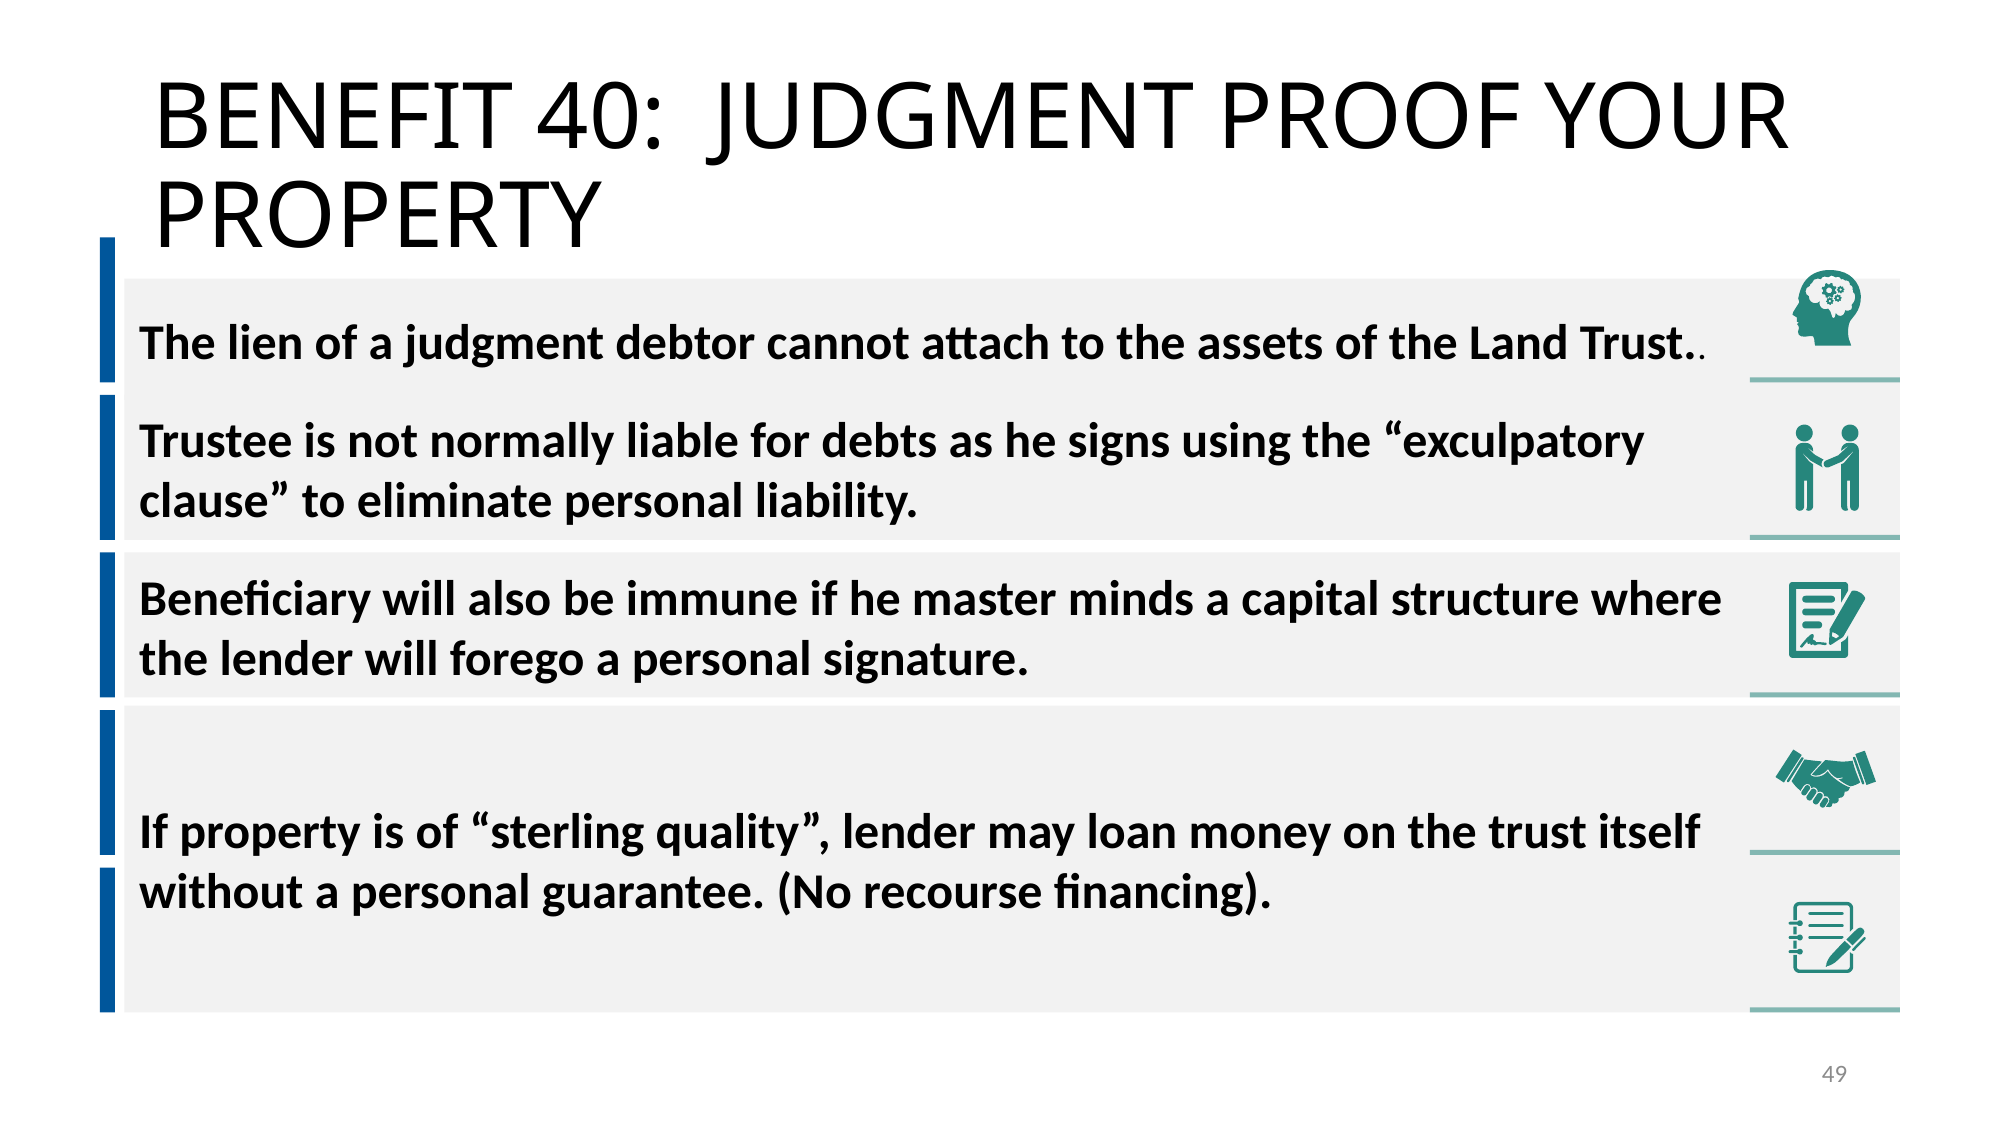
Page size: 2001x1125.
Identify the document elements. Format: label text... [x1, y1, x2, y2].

text_box [1749, 849, 1901, 856]
text_box [99, 866, 116, 1013]
text_box Beneficiary will also be immune if he master minds a capital structure where the lender will forego a personal signature. [123, 551, 1901, 698]
title BENEFIT 40: JUDGMENT PROOF YOUR PROPERTY [137, 59, 1863, 278]
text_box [1789, 582, 1866, 658]
text_box [1749, 534, 1901, 541]
text_box [99, 709, 116, 856]
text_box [1788, 901, 1866, 974]
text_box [1791, 269, 1863, 346]
slide_number 49 [1412, 1042, 1863, 1103]
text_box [1795, 424, 1859, 511]
text_box If property is of “sterling quality”, lender may loan money on the trust itself without a personal guarantee. (No recourse financing). [123, 705, 1901, 1013]
text_box [1749, 1006, 1901, 1013]
text_box Trustee is not normally liable for debts as he signs using the “exculpatory clause” to eliminate personal liability. [123, 394, 1901, 541]
text_box [99, 551, 116, 698]
text_box [1749, 376, 1901, 383]
text_box [99, 394, 116, 541]
text_box The lien of a judgment debtor cannot attach to the assets of the Land Trust.. [123, 278, 1901, 394]
text_box [1749, 691, 1901, 698]
text_box [99, 236, 116, 383]
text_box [1783, 749, 1871, 808]
